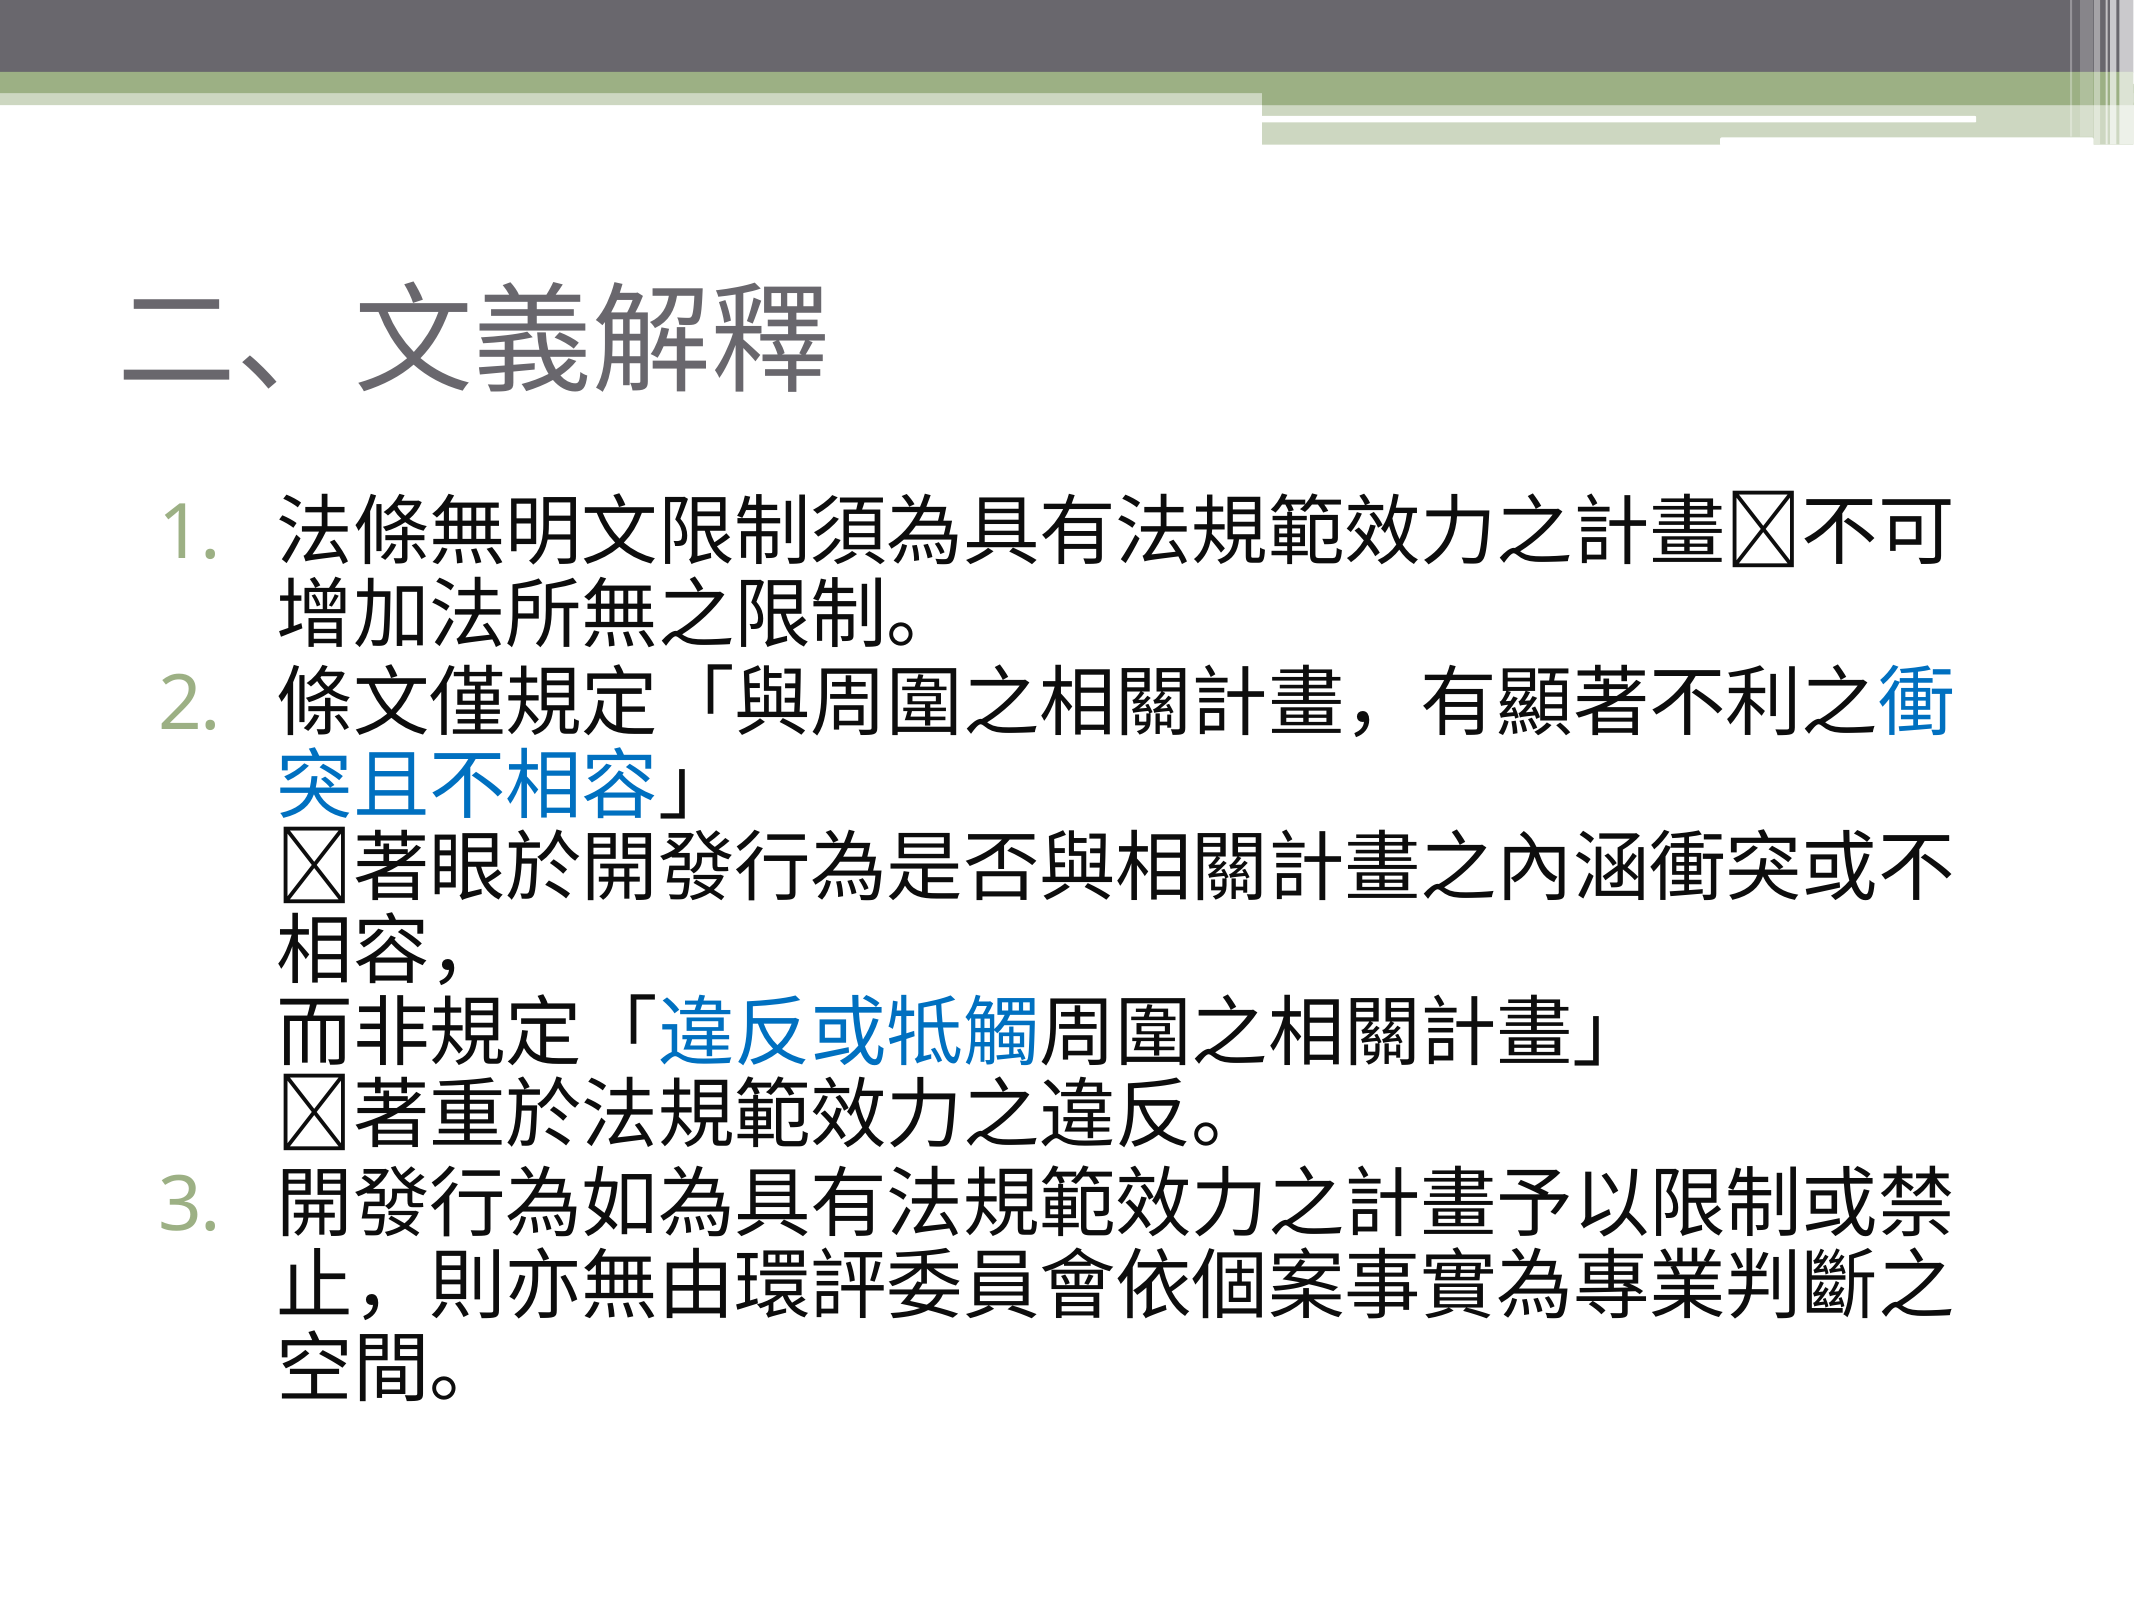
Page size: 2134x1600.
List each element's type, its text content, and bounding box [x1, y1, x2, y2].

title 二、文義解釋 [106, 210, 2028, 461]
list 法條無明文限制須為具有法規範效力之計畫不可增加法所無之限制。 條文僅規定「與周圍之相關計畫，有顯著不利之衝突且不相容」 著眼於開發行為是否與相關計畫之內涵衝突或不相容， 而非規定「違反或牴觸周圍之相關計畫」 著重於法規範效力之違反。 開發行為如為具有法規範效力之計畫予以限制或禁止，則亦無由環評委員會依個案事實為專業判斷之空間。 [41, 481, 2028, 1539]
